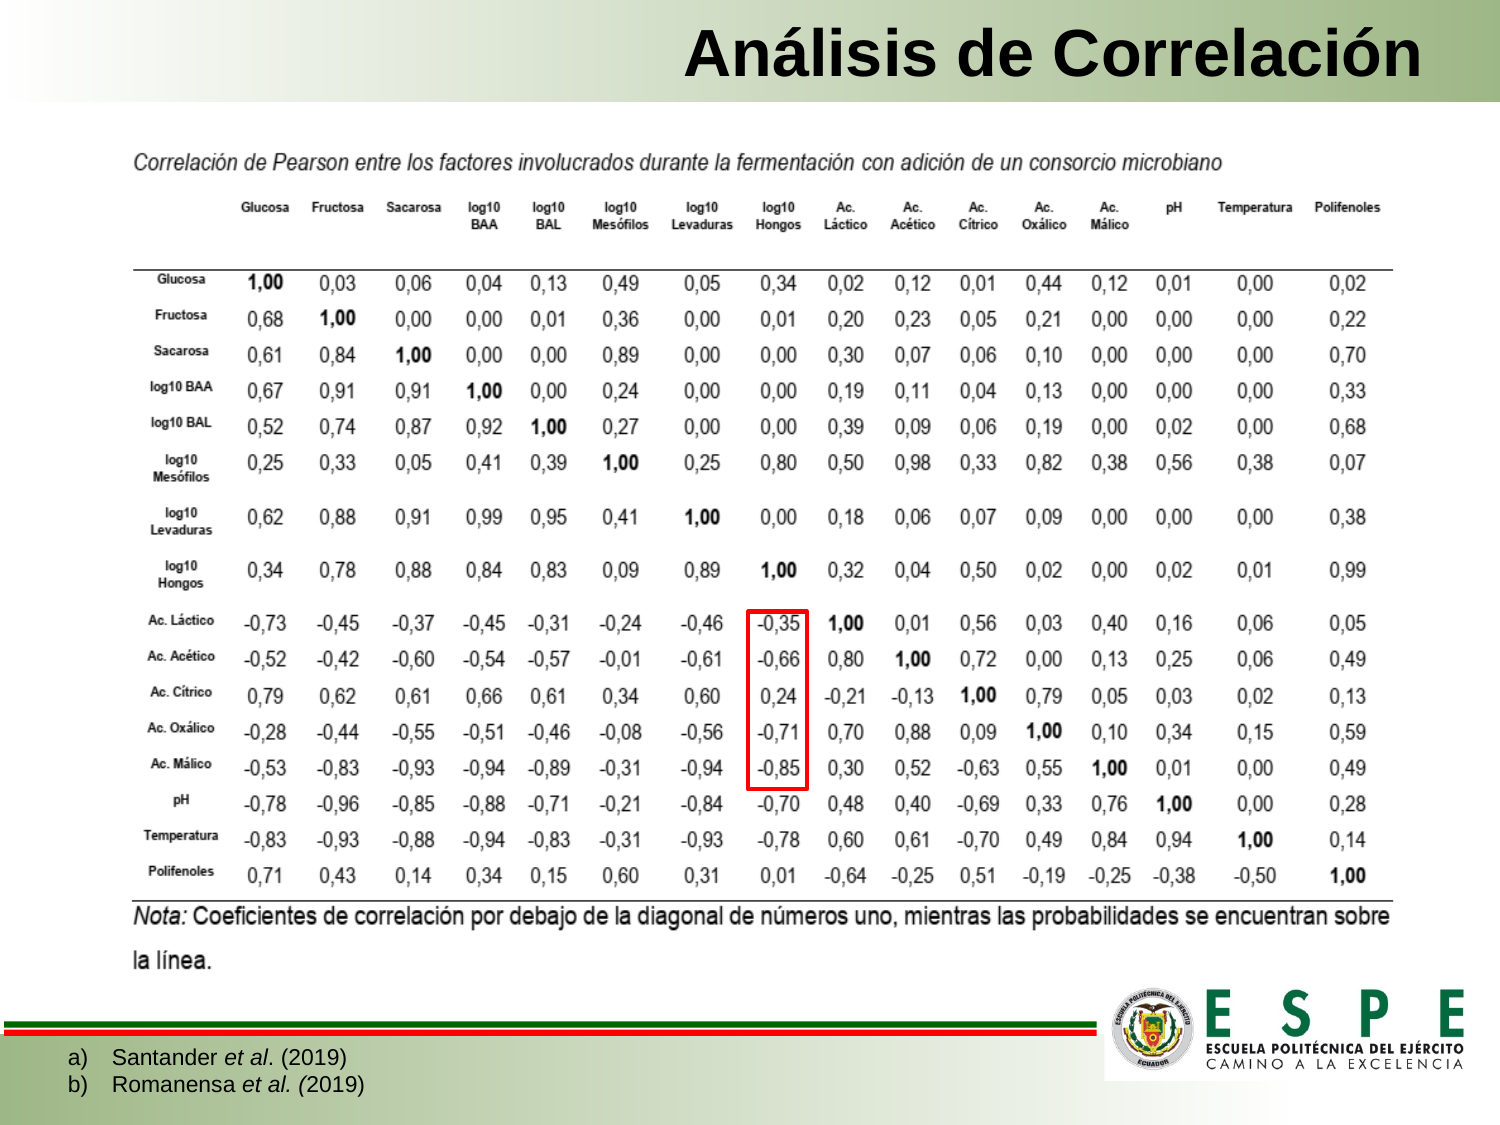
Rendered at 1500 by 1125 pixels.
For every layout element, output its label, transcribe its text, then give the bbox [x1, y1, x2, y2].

text_box Santander et al. (2019) Romanensa et al. (2019) [53, 1035, 762, 1125]
title Análisis de Correlación [88, 2, 1439, 90]
picture [1104, 976, 1483, 1081]
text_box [127, 139, 1397, 986]
